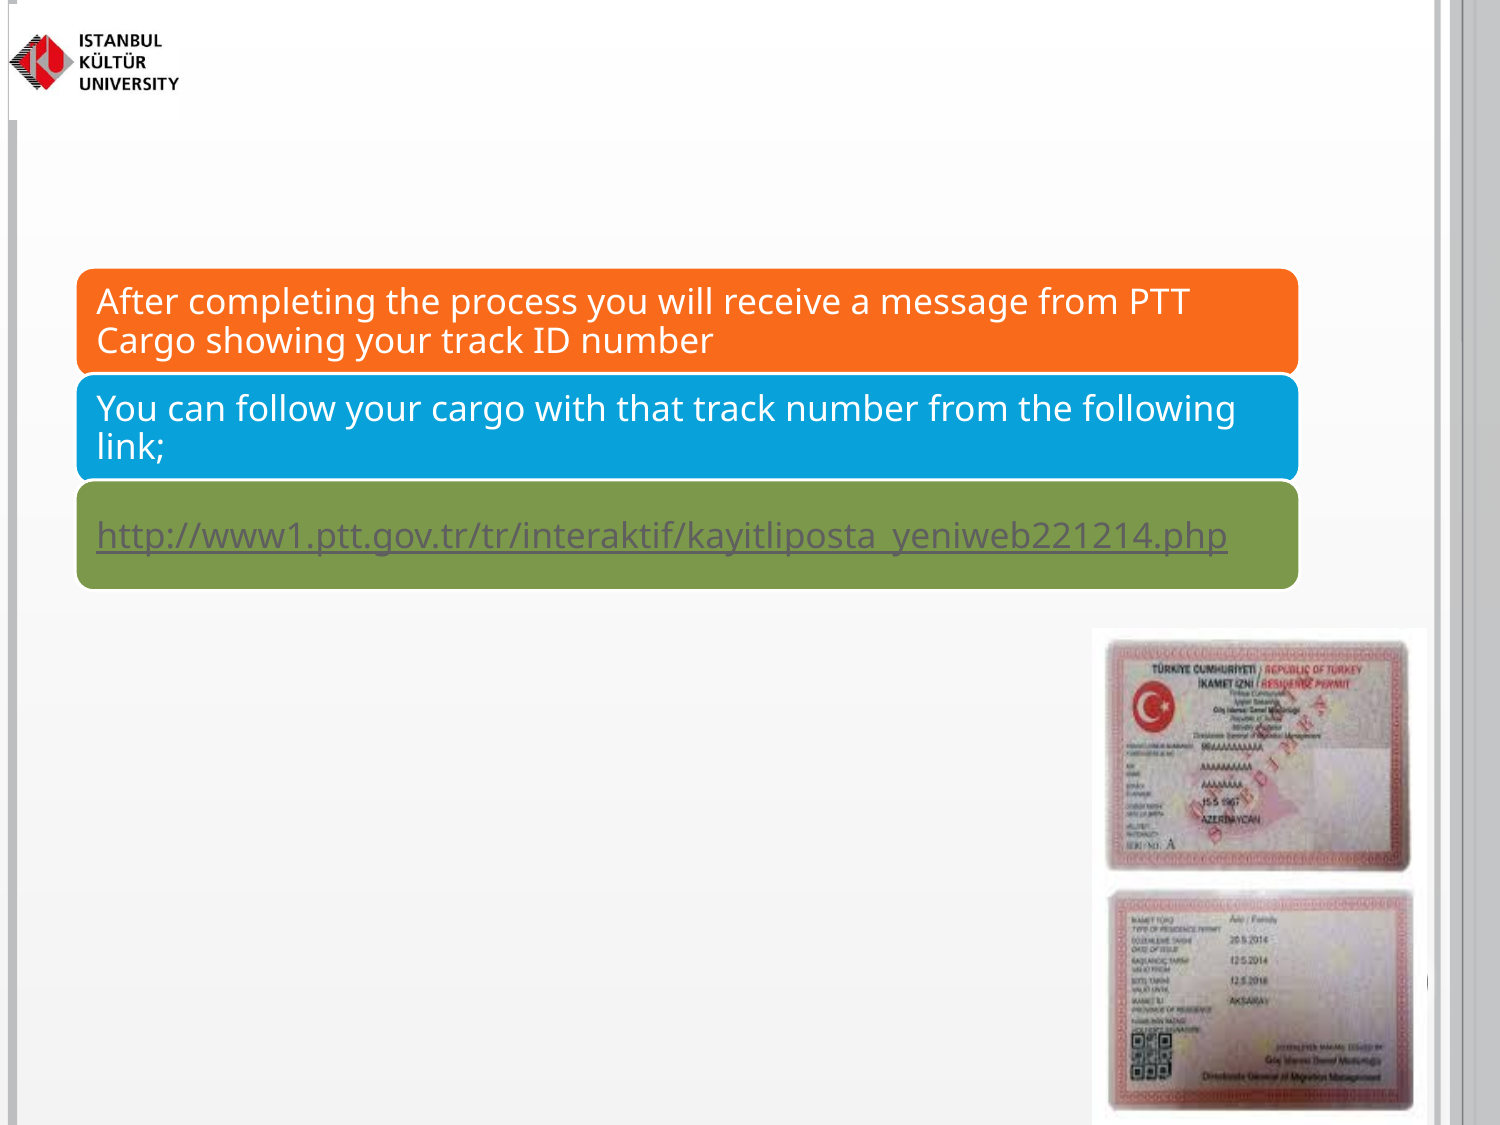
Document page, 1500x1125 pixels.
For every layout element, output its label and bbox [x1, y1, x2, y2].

list [74, 262, 1301, 1063]
picture [9, 4, 180, 120]
picture [1092, 628, 1427, 1125]
